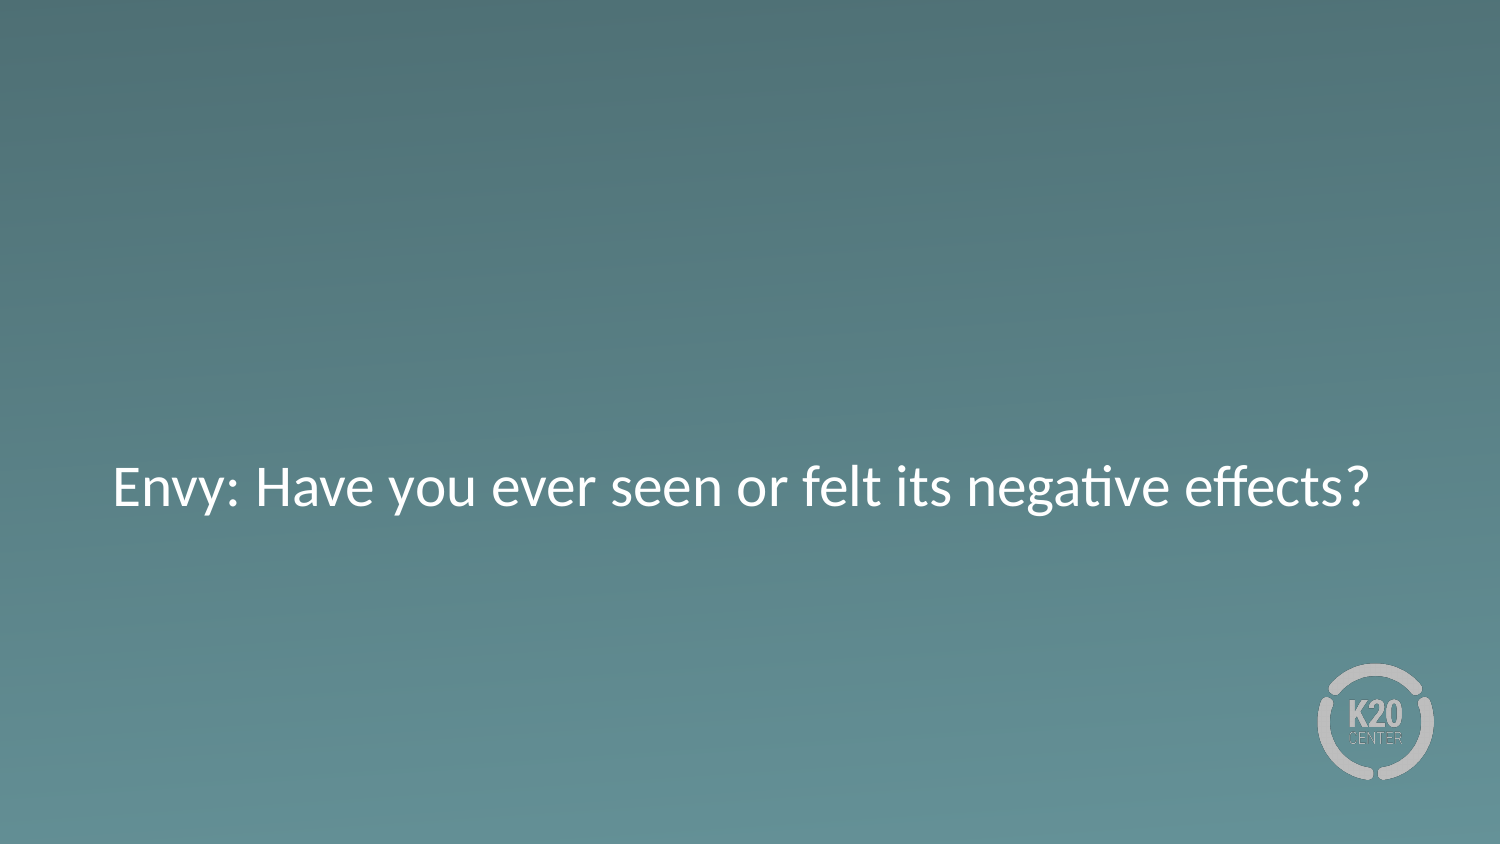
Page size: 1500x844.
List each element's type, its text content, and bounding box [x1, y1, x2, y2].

title Envy: Have you ever seen or felt its negative effects? [112, 421, 1388, 590]
picture [1300, 646, 1451, 797]
